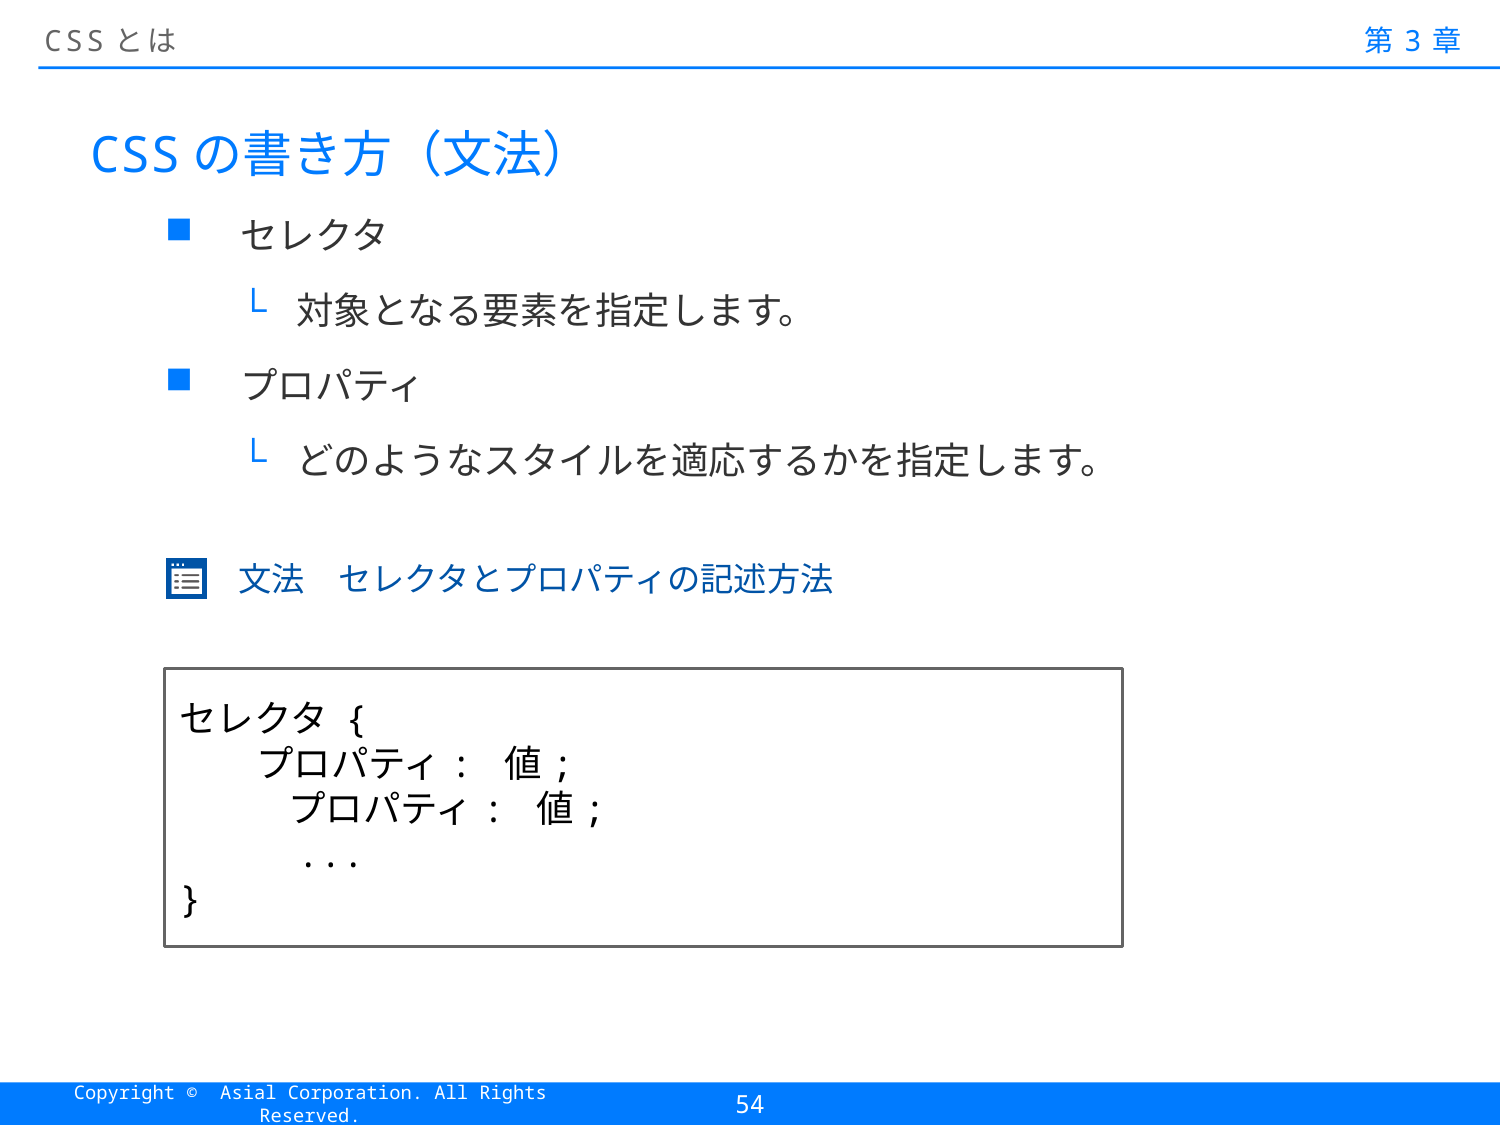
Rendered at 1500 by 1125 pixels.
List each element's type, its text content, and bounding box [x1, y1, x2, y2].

list CSSの書き方（文法） セレクタ 対象となる要素を指定します。 プロパティ どのようなスタイルを適応するかを指定します。 [75, 84, 1425, 988]
text_box 文法 セレクタとプロパティの記述方法 [223, 550, 849, 606]
title CSSとは [29, 7, 702, 72]
text_box セレクタ { プロパティ: 値; プロパティ: 値; ... } [162, 667, 1125, 948]
list 第3章 [702, 7, 1477, 72]
slide_number 54 [581, 1075, 919, 1125]
picture [166, 558, 207, 599]
